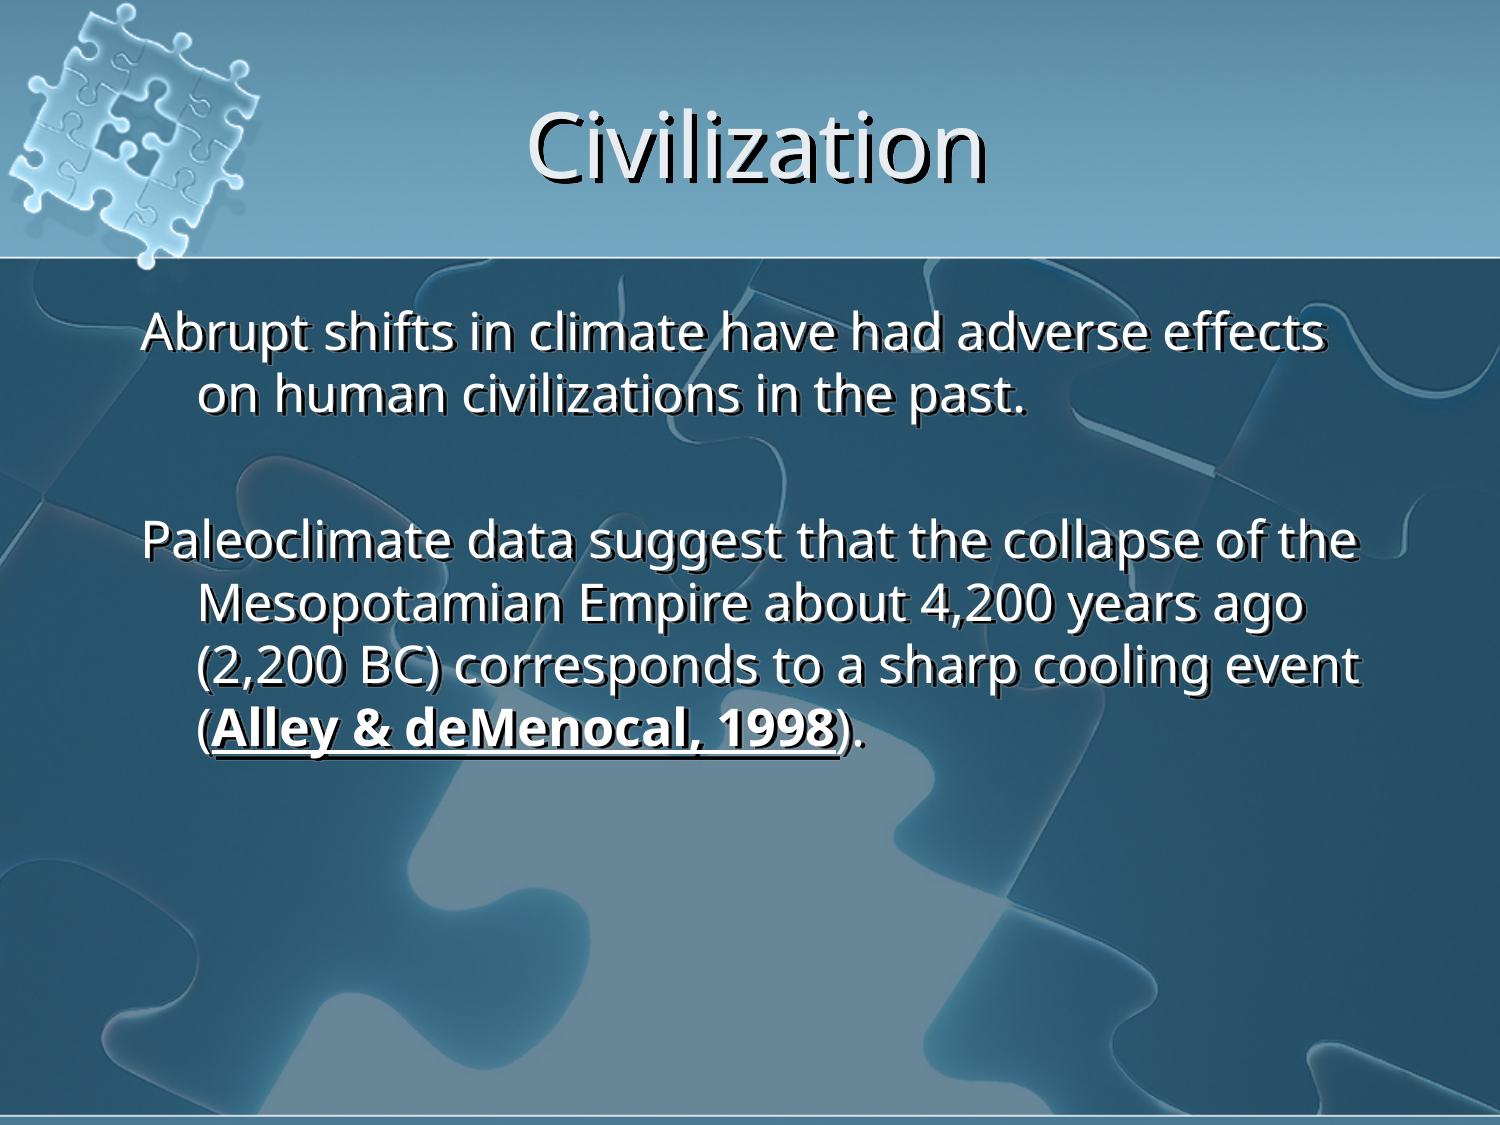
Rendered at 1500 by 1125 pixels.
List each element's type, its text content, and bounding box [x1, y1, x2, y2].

picture [0, 0, 1500, 1125]
list Abrupt shifts in climate have had adverse effects on human civilizations in the past. Paleoclimate data suggest that the collapse of the Mesopotamian Empire about 4,200 years ago (2,200 BC) corresponds to a sharp cooling event (Alley & deMenocal, 1998). [124, 290, 1388, 1071]
title Civilization [124, 54, 1388, 230]
